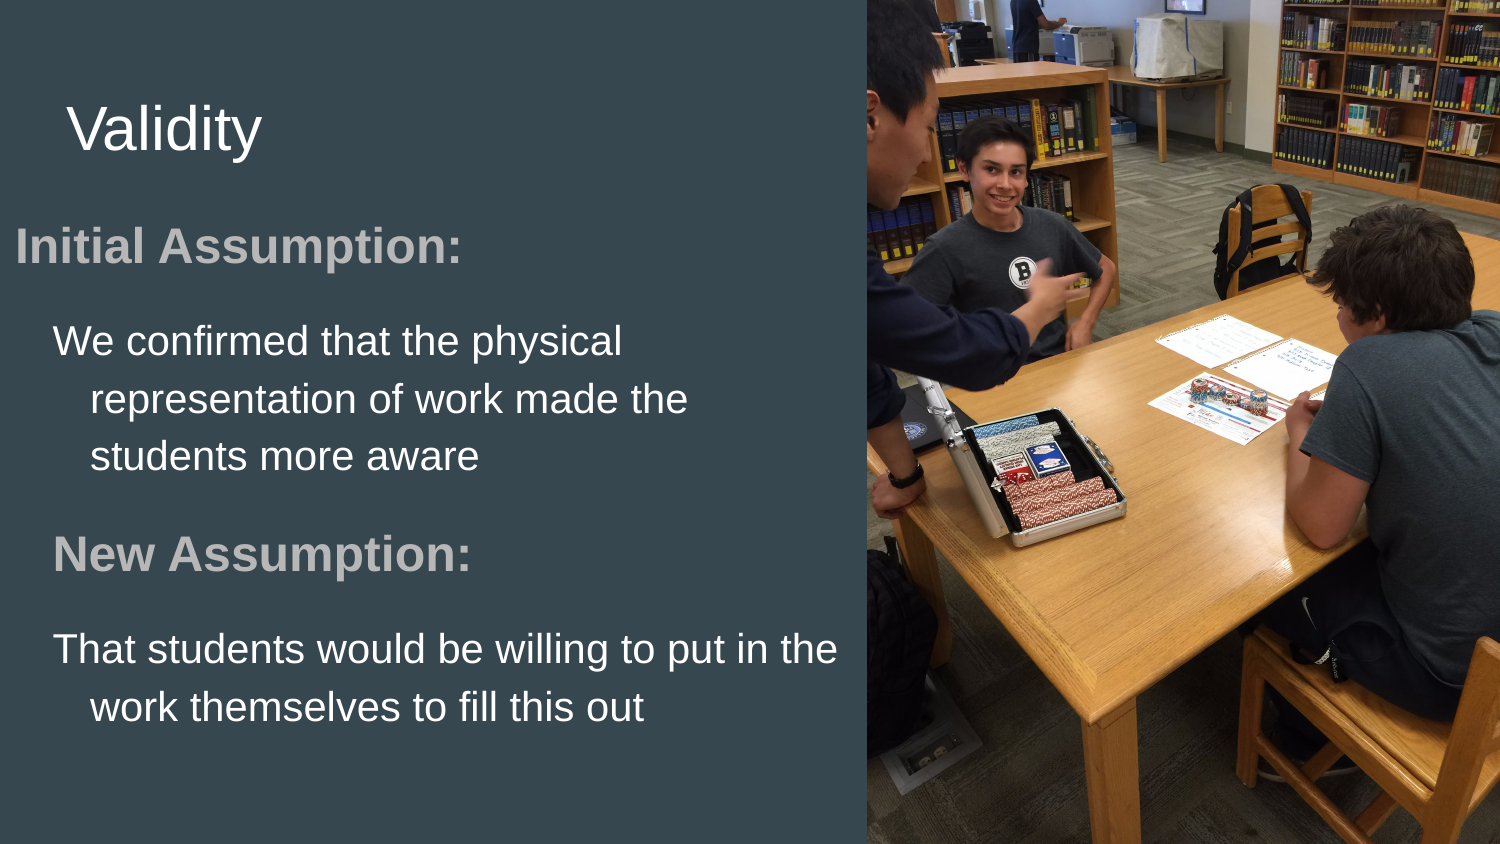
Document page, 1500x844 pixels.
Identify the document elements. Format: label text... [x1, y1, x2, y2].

list Initial Assumption: We confirmed that the physical representation of work made the students more aware New Assumption: That students would be willing to put in the work themselves to fill this out [0, 189, 859, 750]
picture [866, 0, 1500, 844]
title Validity [51, 72, 861, 167]
